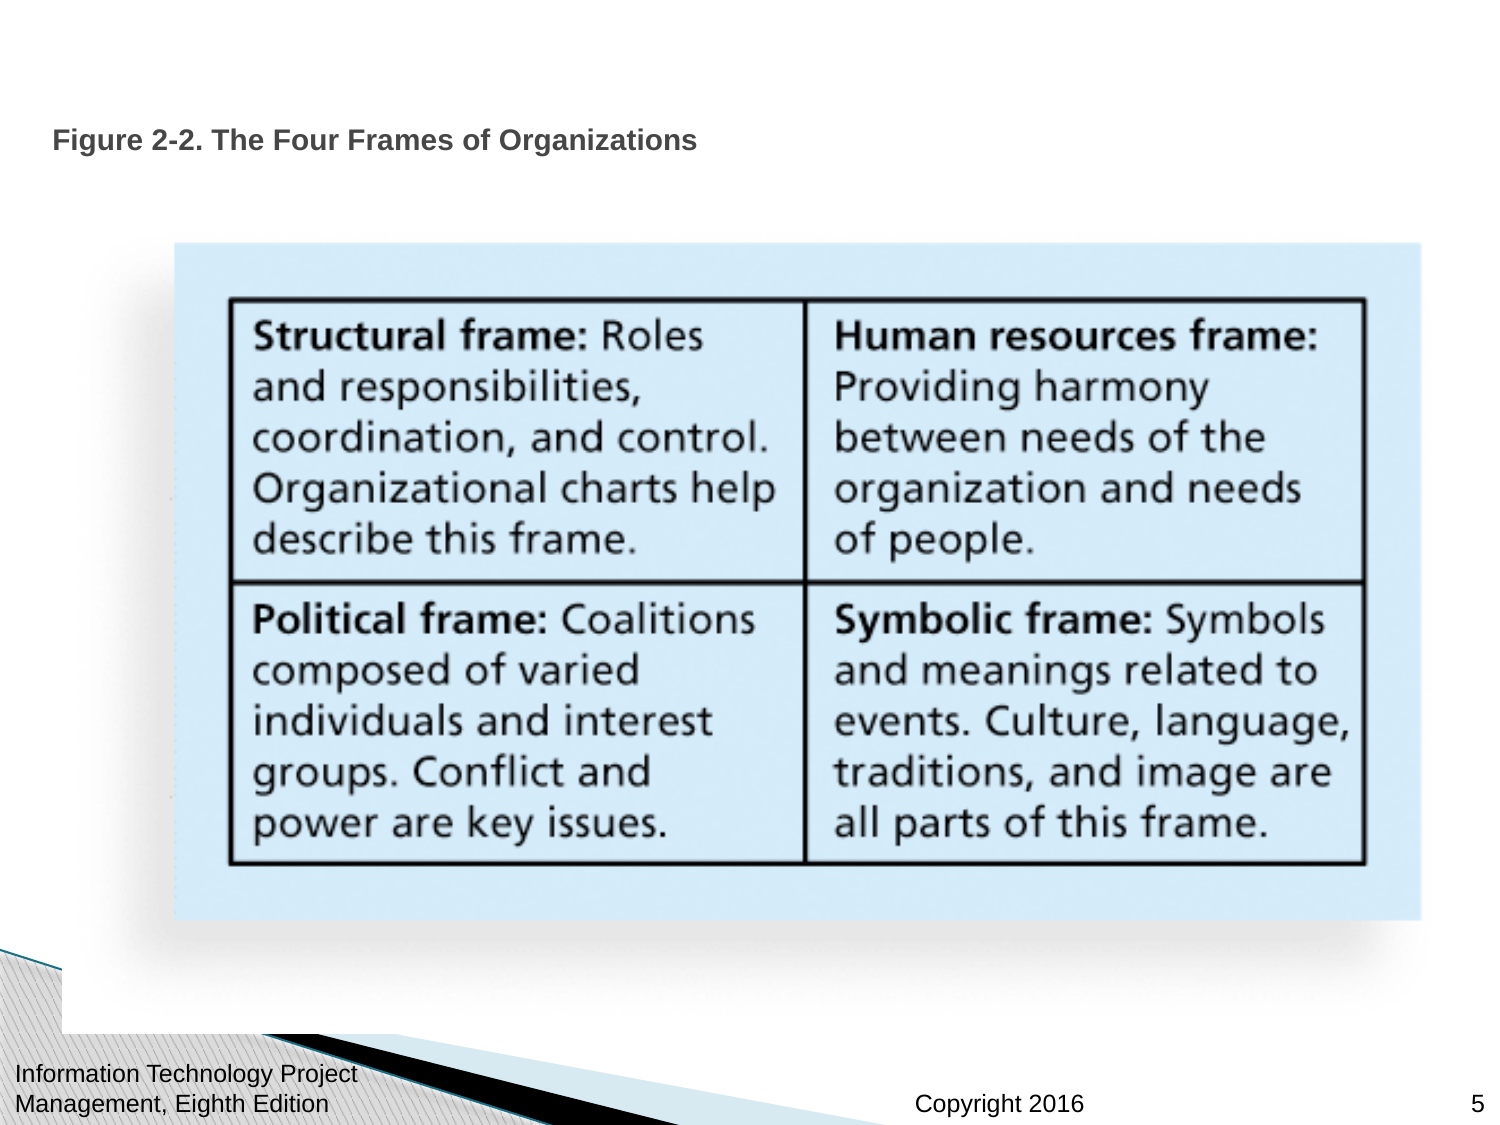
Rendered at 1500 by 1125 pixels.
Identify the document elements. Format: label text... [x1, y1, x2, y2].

footer Information Technology Project Management, Eighth Edition [0, 1065, 425, 1125]
picture [62, 215, 1450, 1035]
title Figure 2-2. The Four Frames of Organizations [37, 112, 1500, 200]
slide_number 5 [1408, 1065, 1500, 1125]
